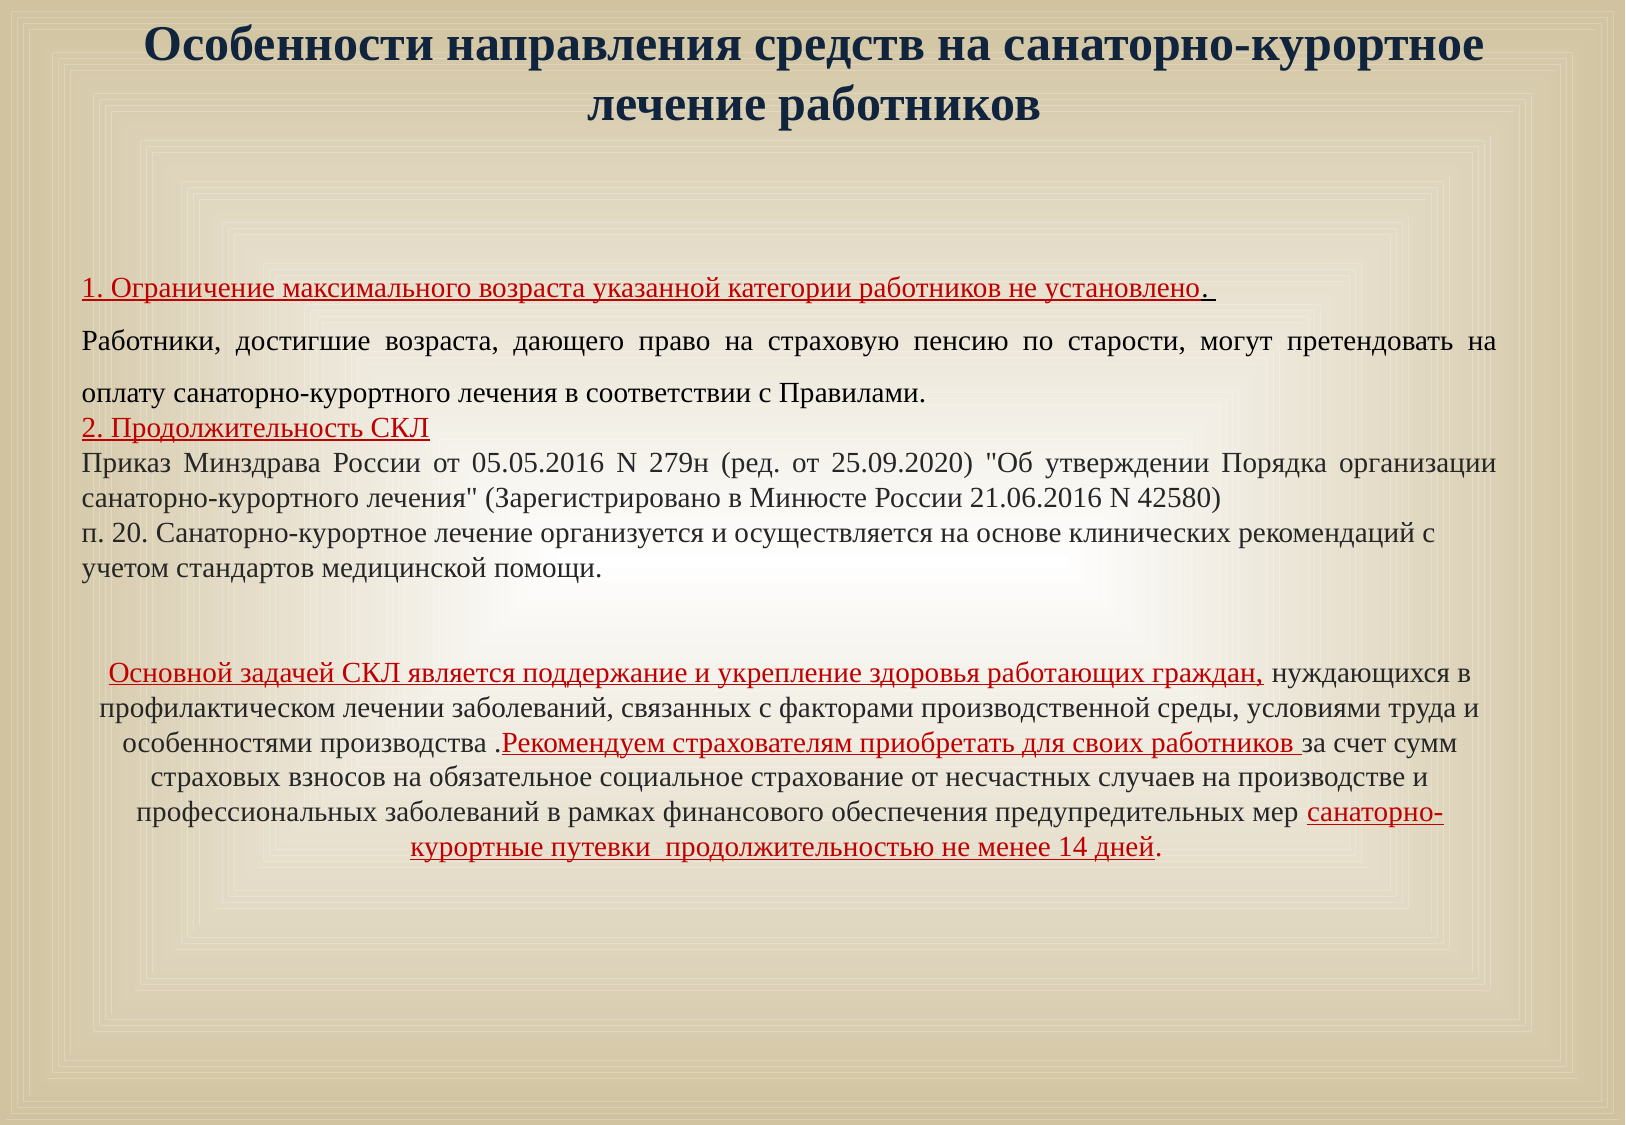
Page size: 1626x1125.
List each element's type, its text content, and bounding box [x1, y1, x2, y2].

text_box 1. Ограничение максимального возраста указанной категории работников не установлено. Работники, достигшие возраста, дающего право на страховую пенсию по старости, могут претендовать на оплату санаторно-курортного лечения в соответствии с Правилами. 2. Продолжительность СКЛ Приказ Минздрава России от 05.05.2016 N 279н (ред. от 25.09.2020) "Об утверждении Порядка организации санаторно-курортного лечения" (Зарегистрировано в Минюсте России 21.06.2016 N 42580) п. 20. Санаторно-курортное лечение организуется и осуществляется на основе клинических рекомендаций с учетом стандартов медицинской помощи. Основной задачей СКЛ является поддержание и укрепление здоровья работающих граждан, нуждающихся в профилактическом лечении заболеваний, связанных с факторами производственной среды, условиями труда и особенностями производства .Рекомендуем страхователям приобретать для своих работников за счет сумм страховых взносов на обязательное социальное страхование от несчастных случаев на производстве и профессиональных заболеваний в рамках финансового обеспечения предупредительных мер санаторно-курортные путевки продолжительностью не менее 14 дней. [66, 243, 1513, 905]
title Особенности направления средств на санаторно-курортное лечение работников [82, 89, 1546, 171]
